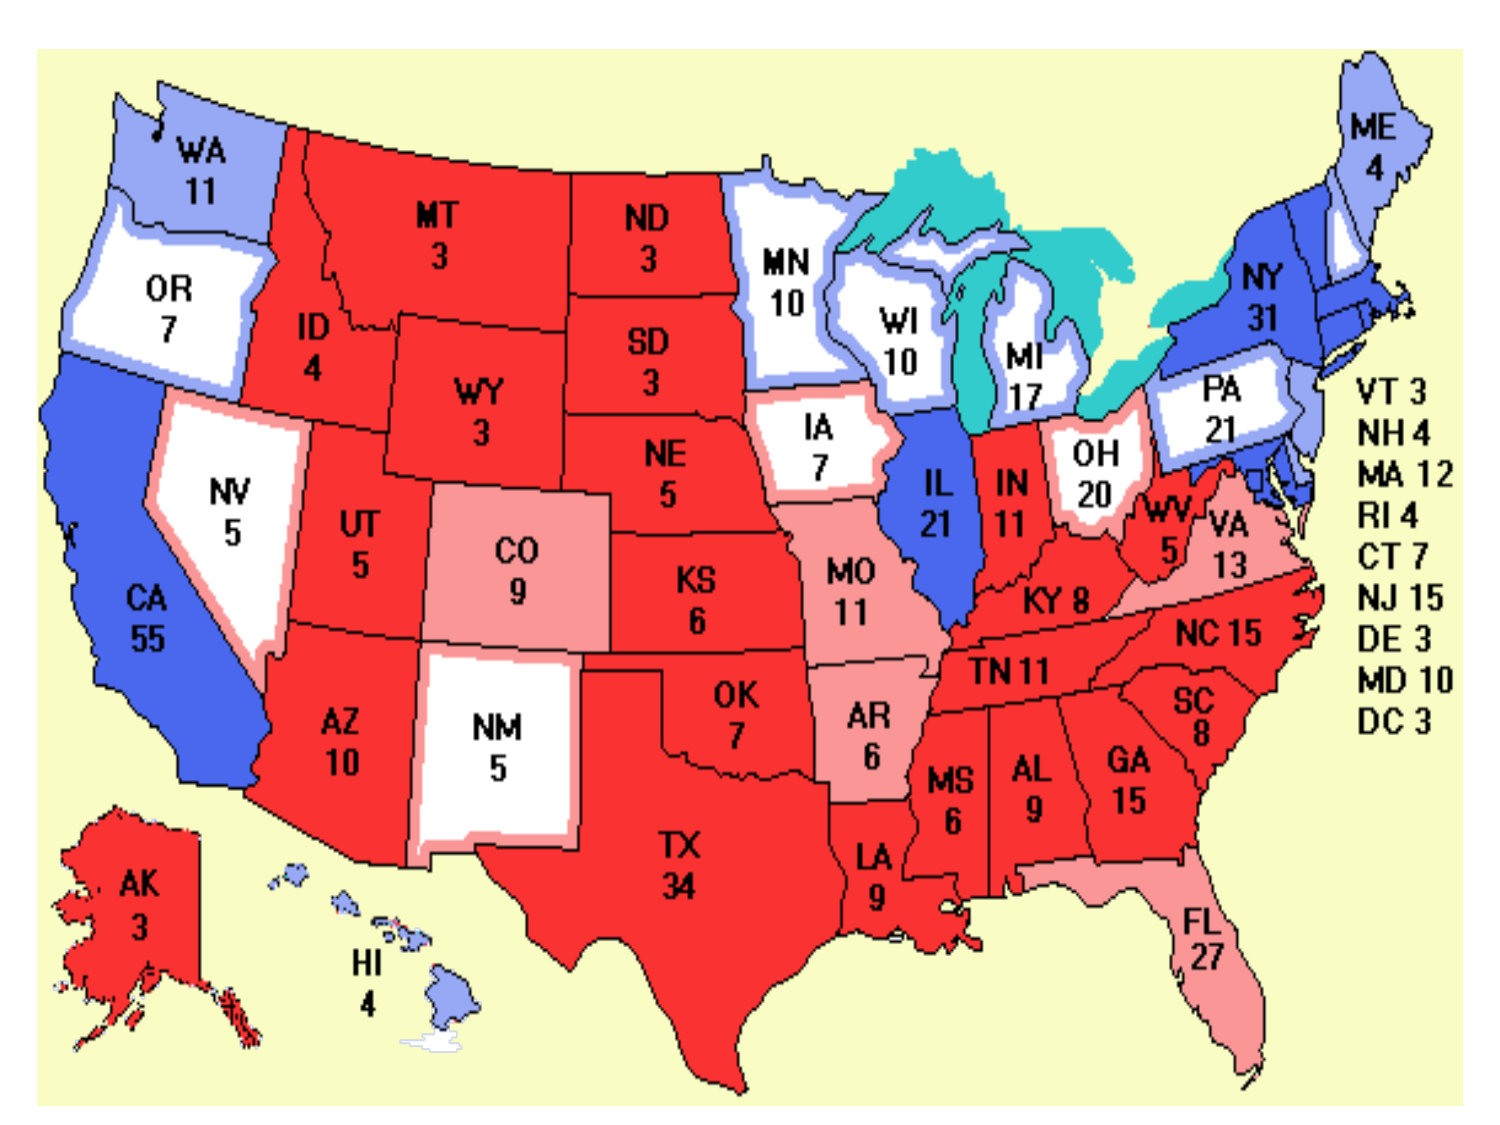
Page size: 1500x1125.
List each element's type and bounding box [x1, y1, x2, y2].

picture [37, 49, 1463, 1107]
